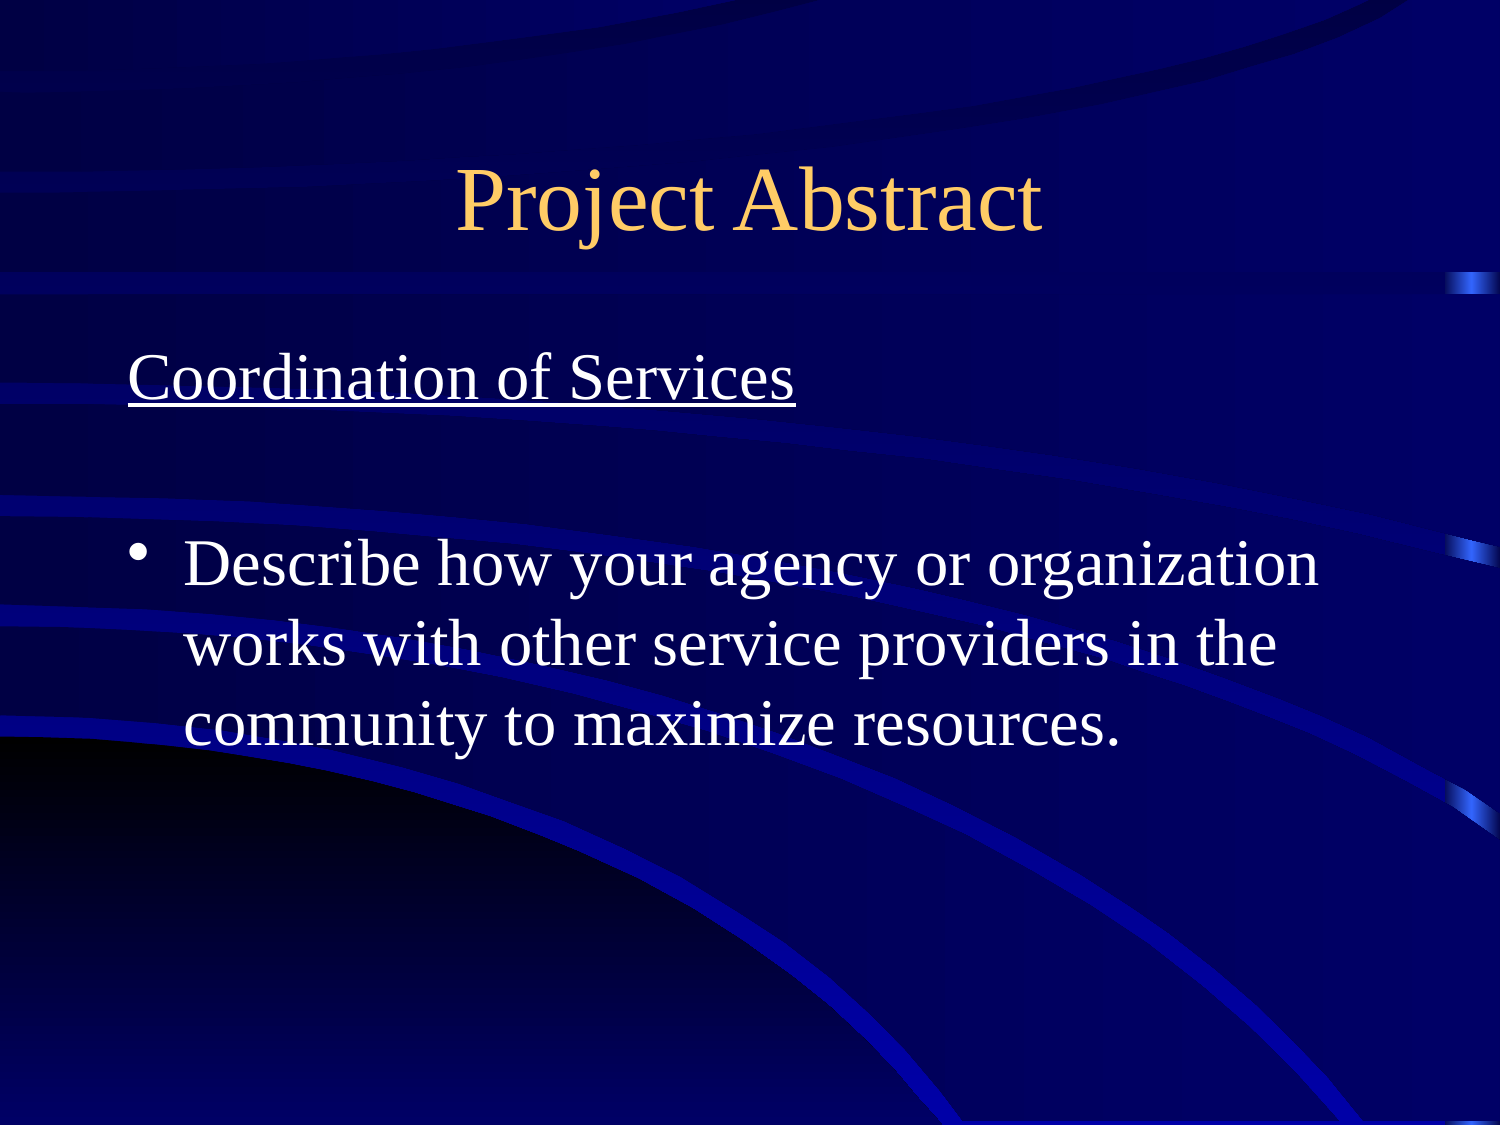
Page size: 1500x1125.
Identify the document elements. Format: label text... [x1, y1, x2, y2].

list Coordination of Services Describe how your agency or organization works with other service providers in the community to maximize resources. [112, 324, 1388, 1001]
title Project Abstract [112, 99, 1388, 288]
